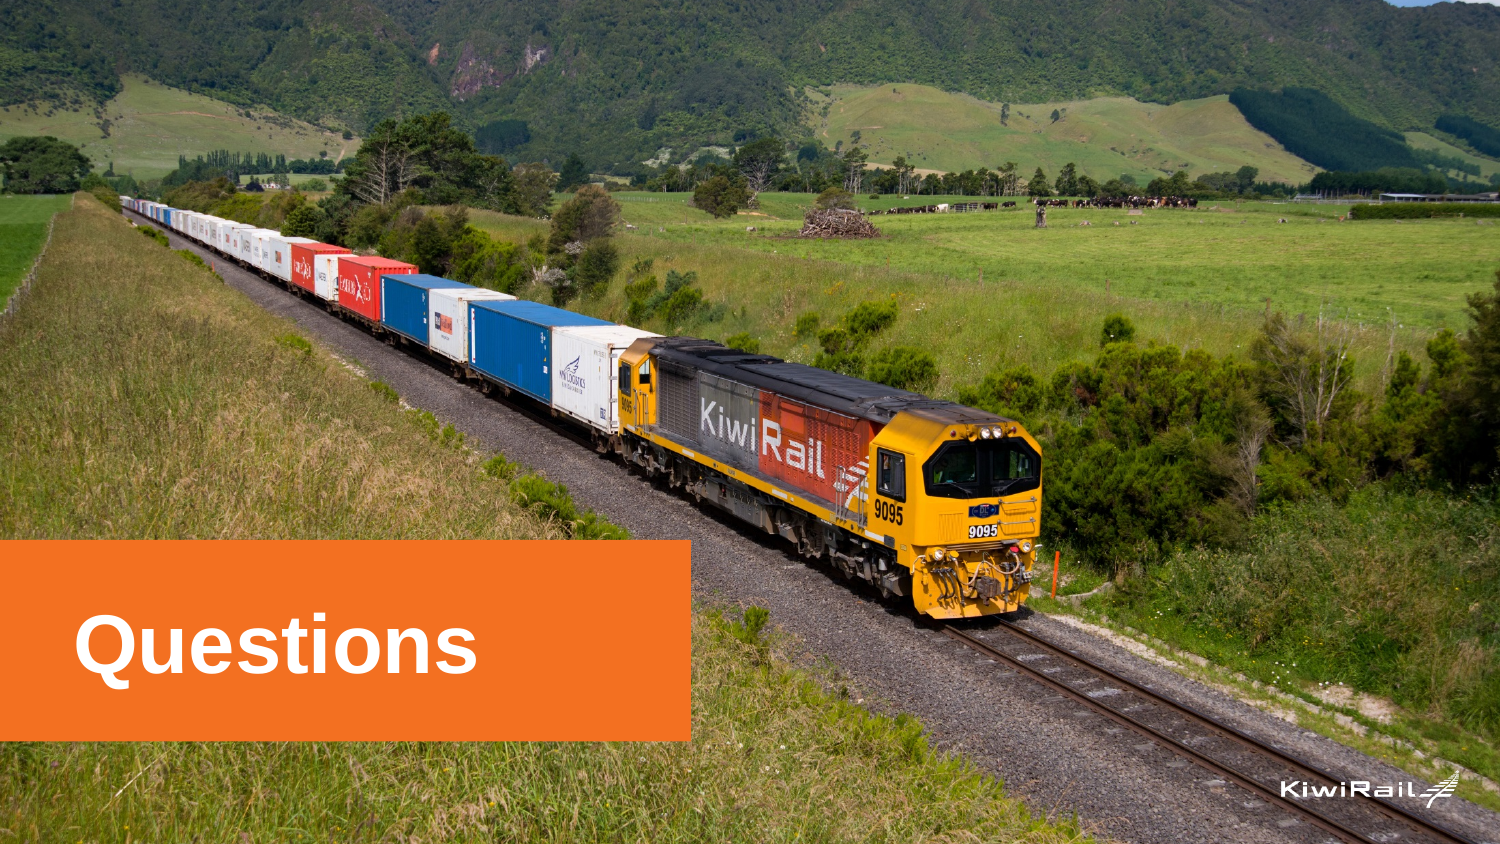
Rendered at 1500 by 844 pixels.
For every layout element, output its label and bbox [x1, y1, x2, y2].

list [0, 0, 1500, 844]
picture [1281, 770, 1459, 808]
